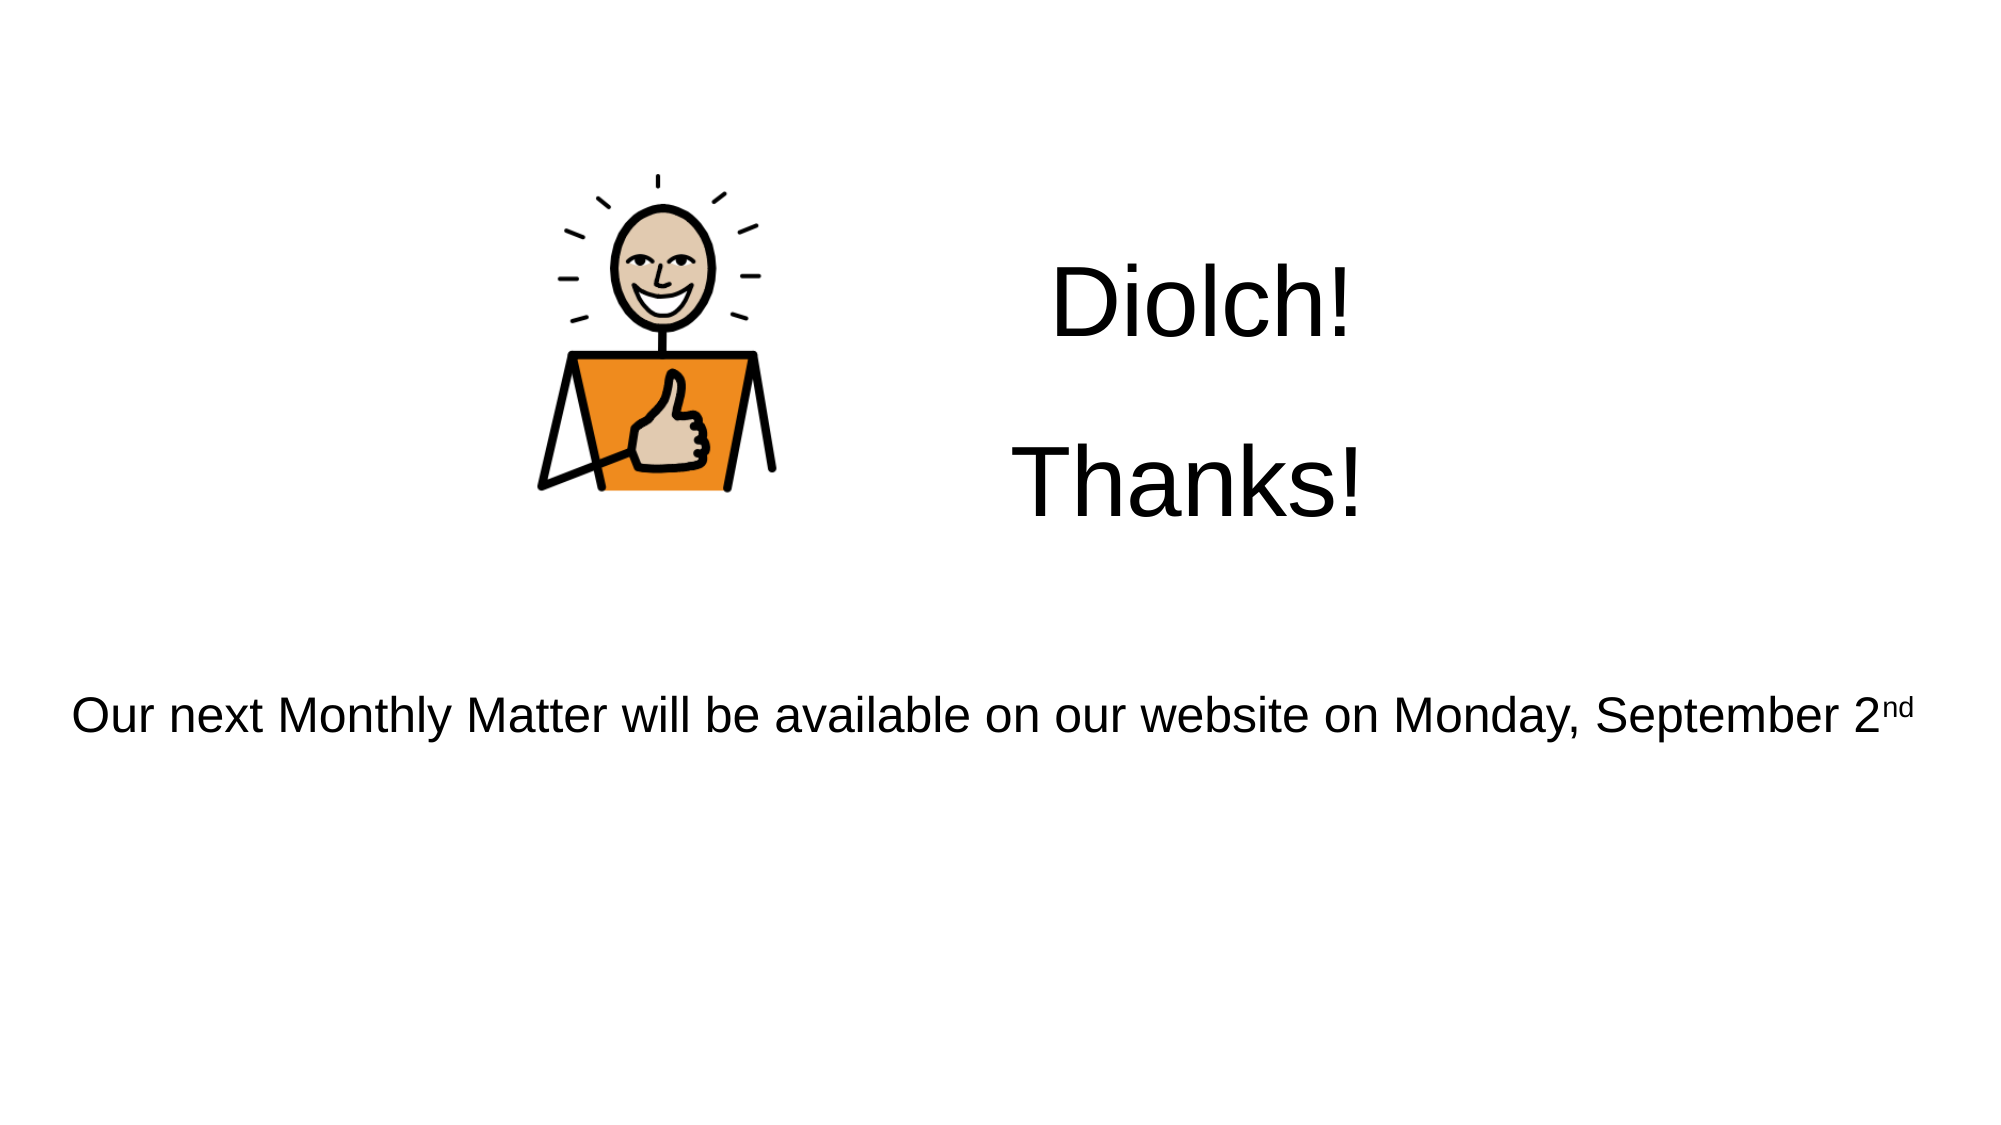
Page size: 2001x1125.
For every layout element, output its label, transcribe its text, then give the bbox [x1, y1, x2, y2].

title Diolch! Thanks! [892, 156, 1512, 603]
picture [514, 156, 817, 514]
subtitle Our next Monthly Matter will be available on our website on Monday, September 2nd [44, 620, 1942, 796]
